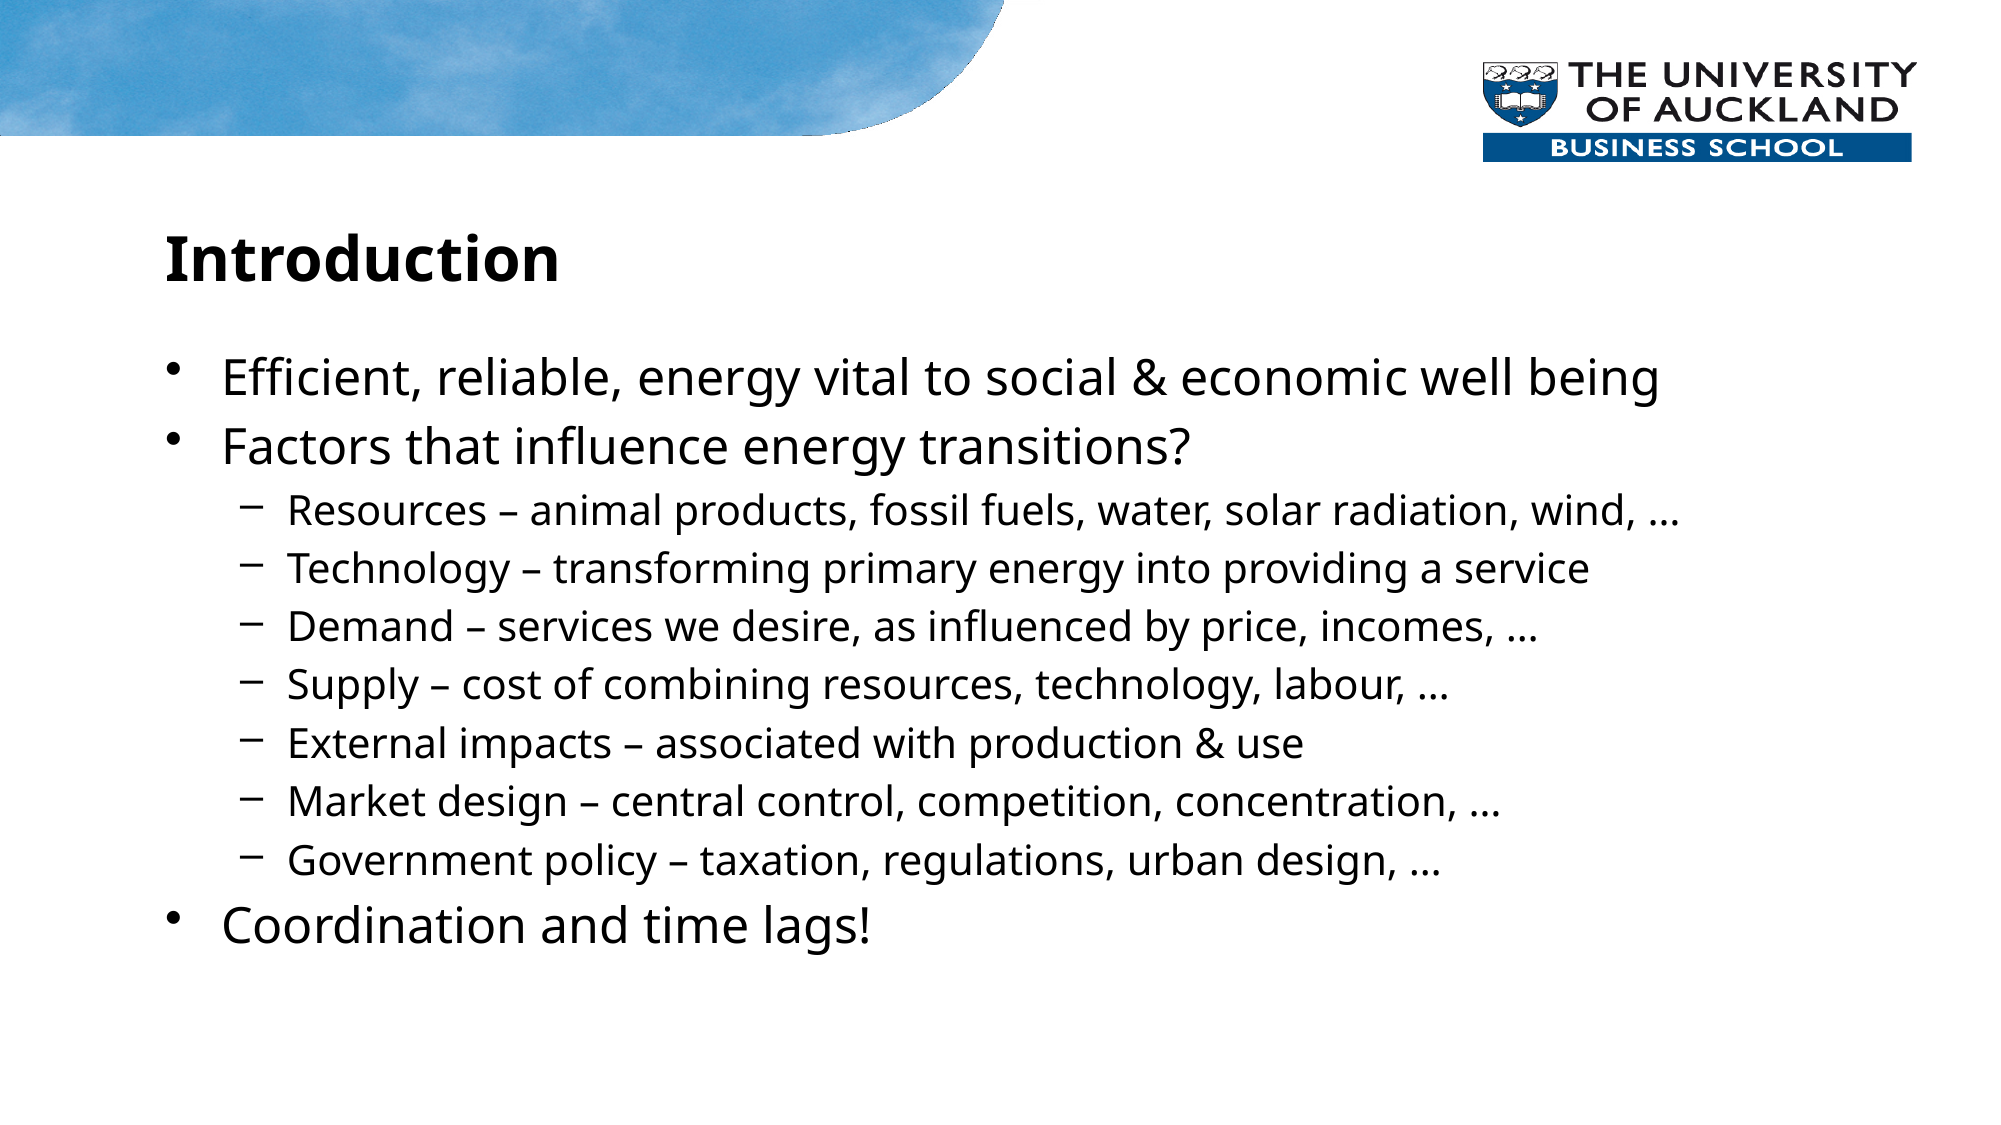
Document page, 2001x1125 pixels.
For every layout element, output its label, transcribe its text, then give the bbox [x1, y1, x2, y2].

picture [0, 0, 2000, 175]
list Efficient, reliable, energy vital to social & economic well being Factors that influence energy transitions? Resources – animal products, fossil fuels, water, solar radiation, wind, … Technology – transforming primary energy into providing a service Demand – services we desire, as influenced by price, incomes, … Supply – cost of combining resources, technology, labour, … External impacts – associated with production & use Market design – central control, competition, concentration, … Government policy – taxation, regulations, urban design, … Coordination and time lags! [150, 337, 1850, 1000]
title Introduction [150, 200, 1850, 313]
